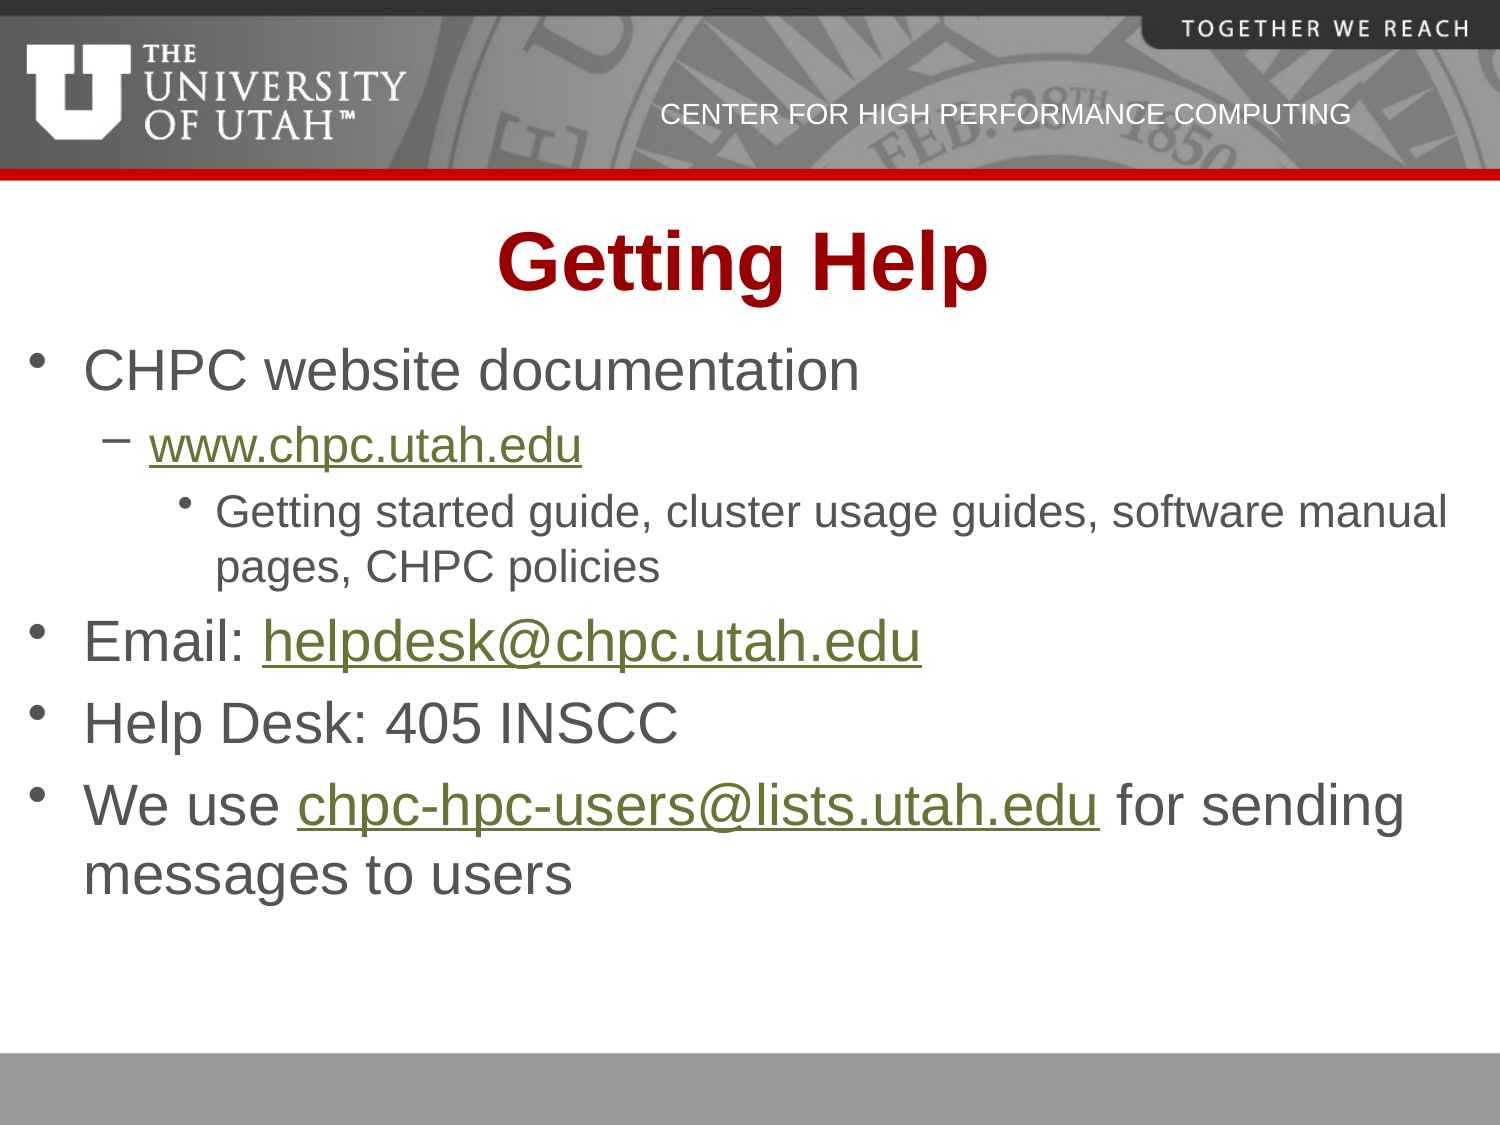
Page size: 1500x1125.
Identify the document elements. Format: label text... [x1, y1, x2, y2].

title Getting Help [74, 199, 1413, 324]
picture [0, 0, 1500, 1125]
list CHPC website documentation www.chpc.utah.edu Getting started guide, cluster usage guides, software manual pages, CHPC policies Email: helpdesk@chpc.utah.edu Help Desk: 405 INSCC We use chpc-hpc-users@lists.utah.edu for sending messages to users [12, 324, 1500, 1026]
